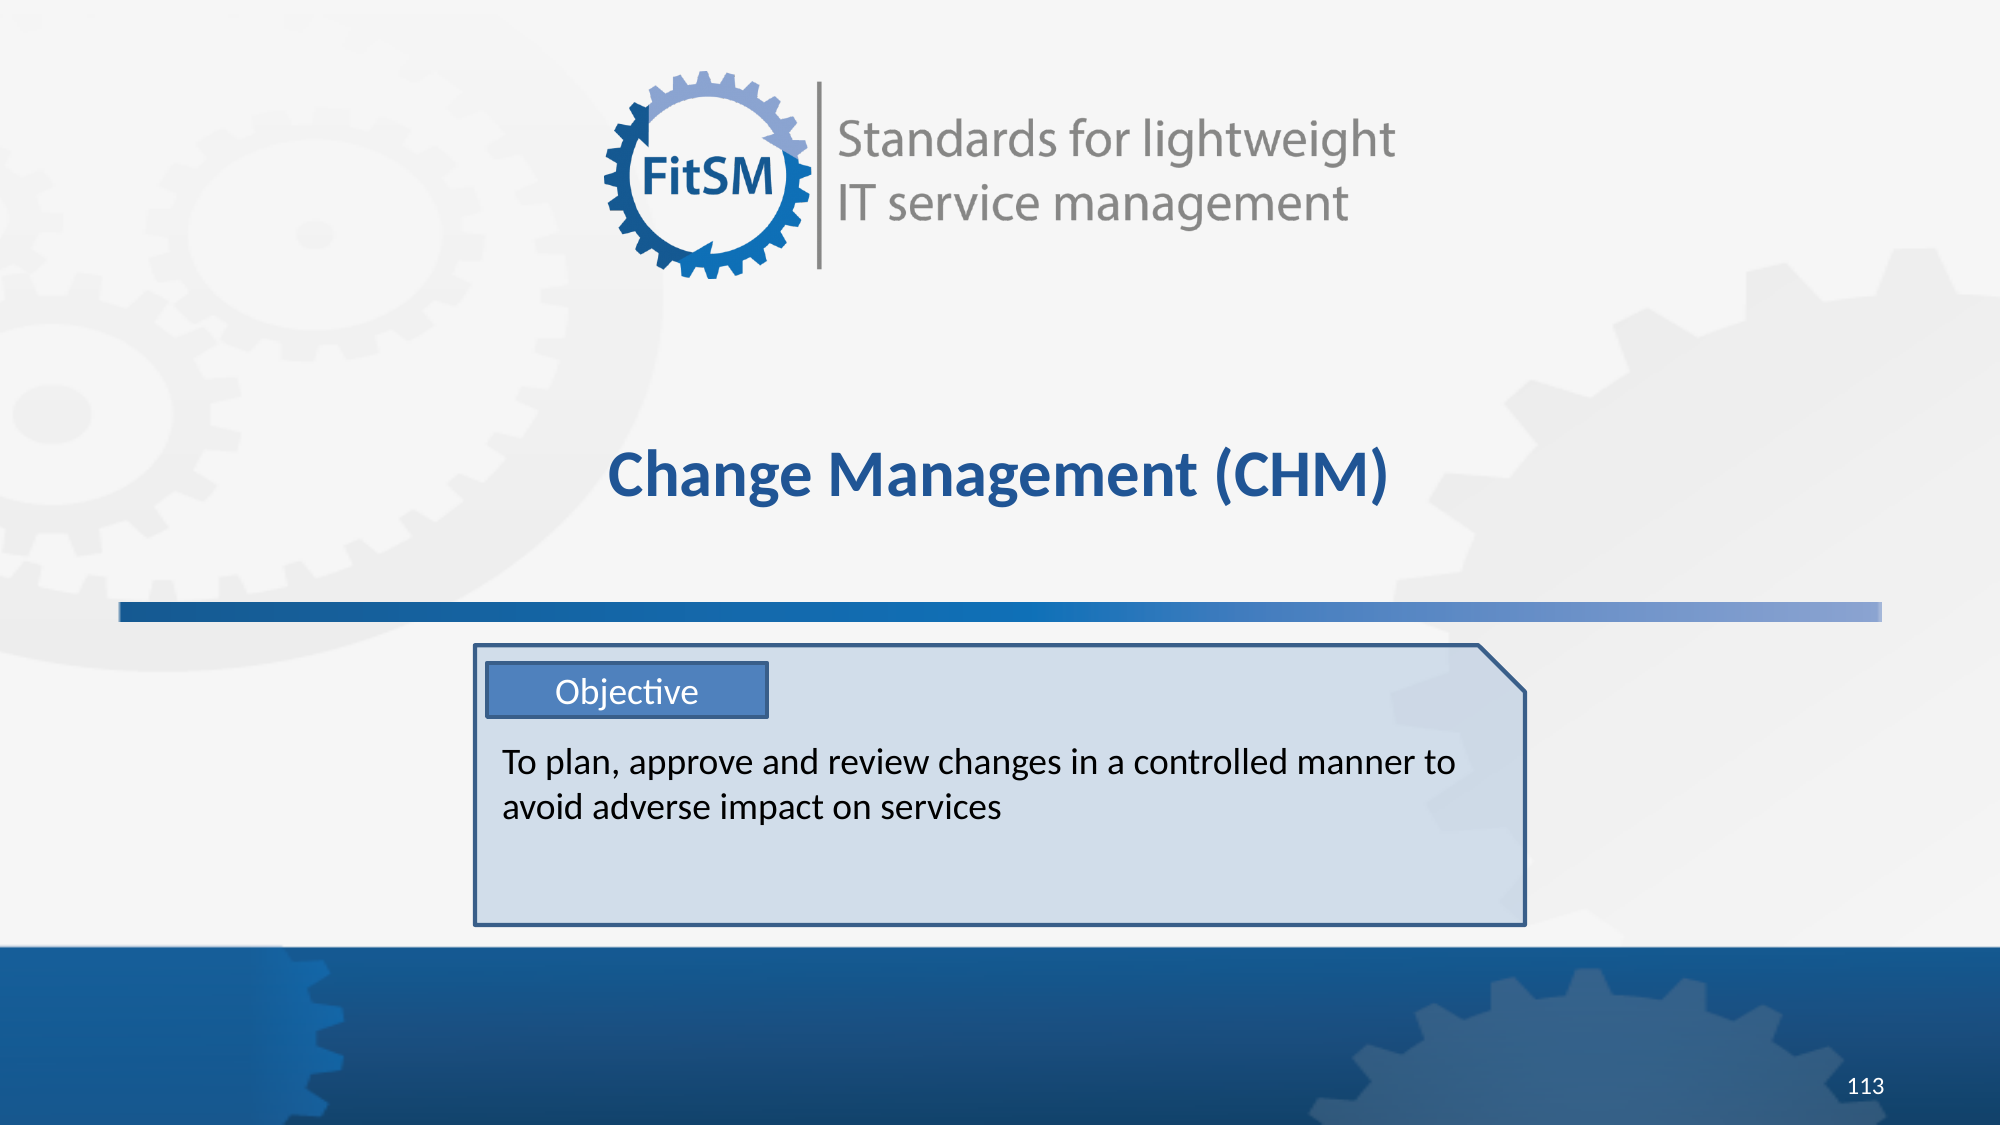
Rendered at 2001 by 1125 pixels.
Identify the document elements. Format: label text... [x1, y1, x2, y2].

picture [0, 0, 2000, 1125]
slide_number 113 [1433, 1054, 1900, 1115]
text_box Objective [487, 662, 767, 717]
title Change Management (CHM) [150, 349, 1850, 591]
text_box [474, 645, 1525, 925]
text_box To plan, approve and review changes in a controlled manner to avoid adverse impact on services [487, 729, 1510, 835]
